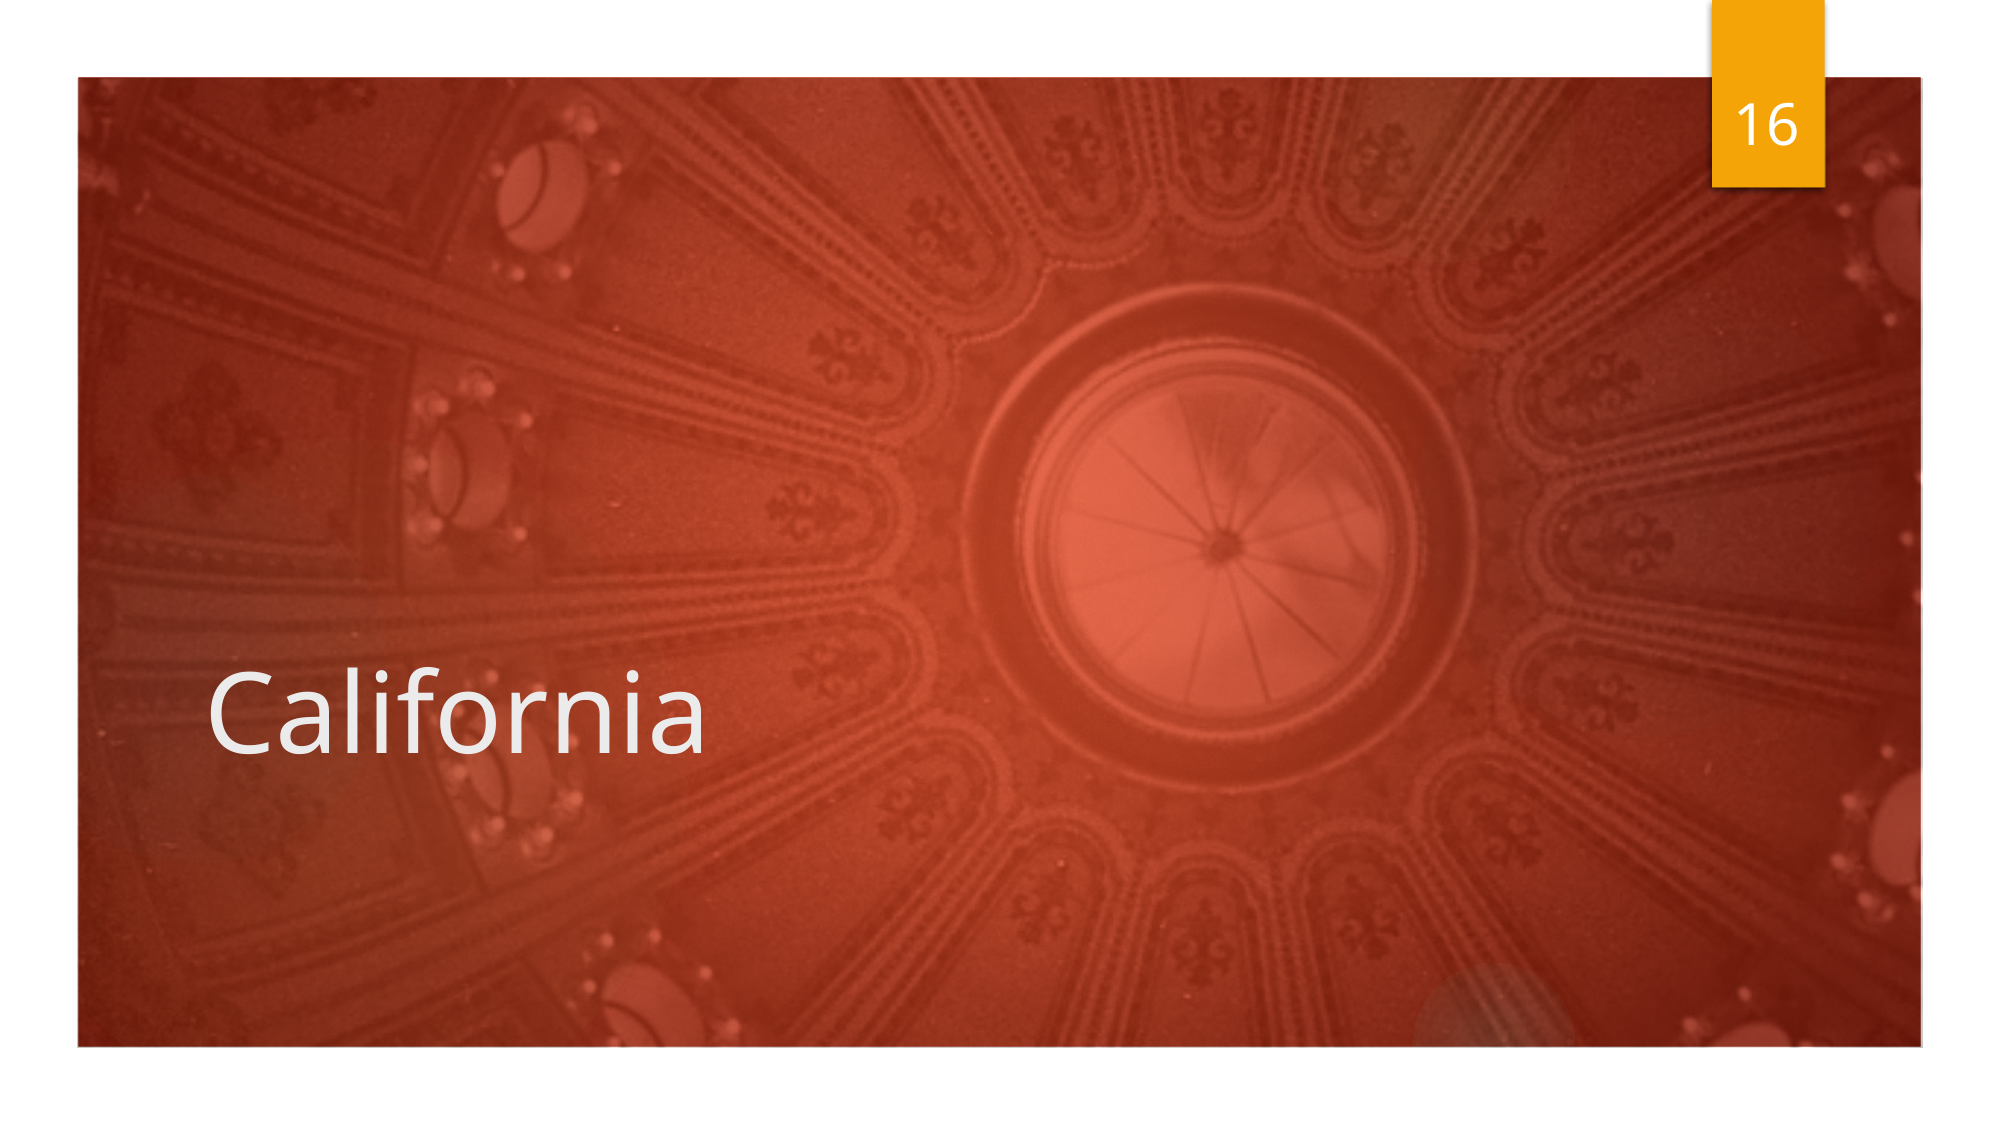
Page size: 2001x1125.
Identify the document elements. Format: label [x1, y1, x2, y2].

text_box [0, 0, 2000, 1125]
picture [77, 77, 1923, 1048]
